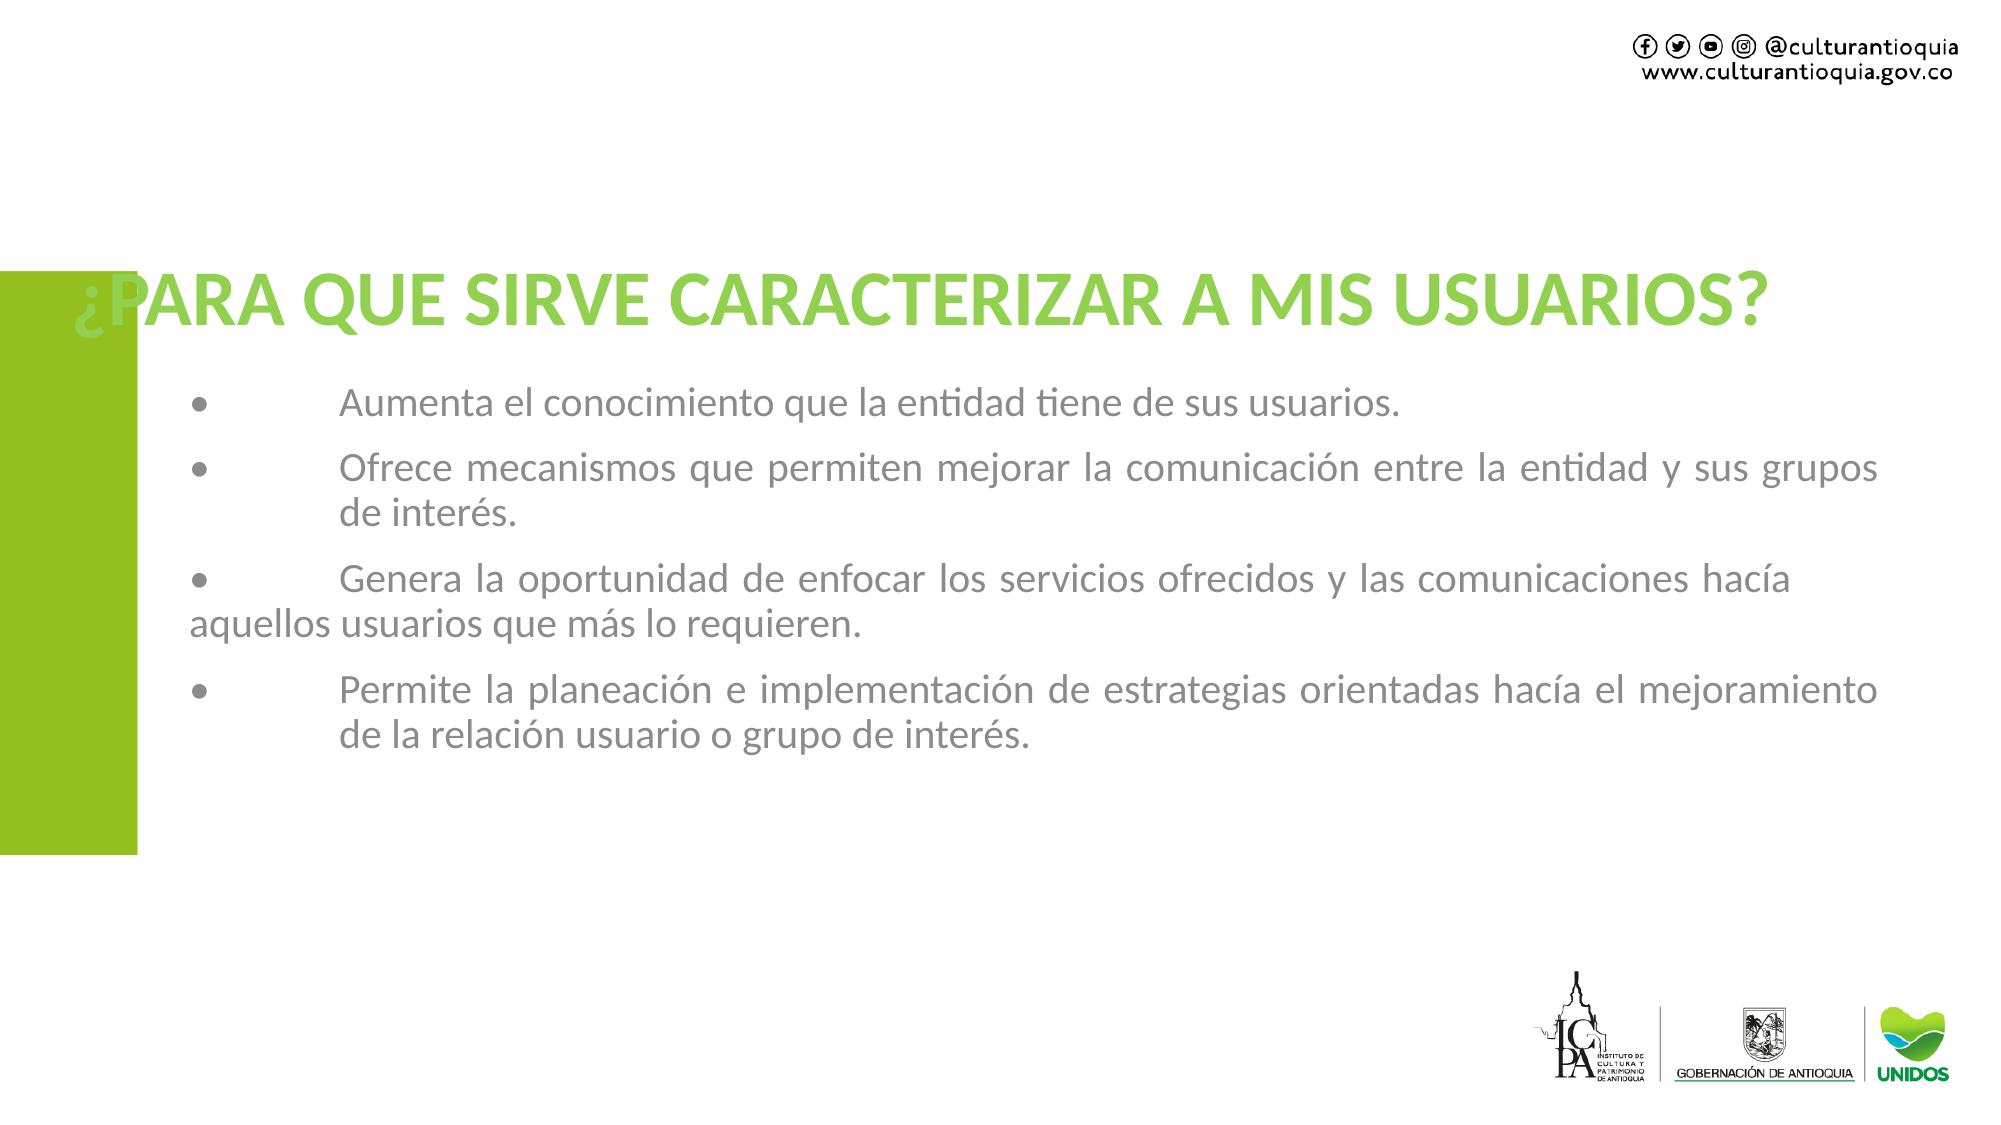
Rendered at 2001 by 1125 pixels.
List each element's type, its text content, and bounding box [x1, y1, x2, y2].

title ¿PARA QUE SIRVE CARACTERIZAR A MIS USUARIOS? [52, 234, 1793, 351]
list • Aumenta el conocimiento que la entidad tiene de sus usuarios. • Ofrece mecanismos que permiten mejorar la comunicación entre la entidad y sus grupos de interés. • Genera la oportunidad de enfocar los servicios ofrecidos y las comunicaciones hacía aquellos usuarios que más lo requieren. • Permite la planeación e implementación de estrategias orientadas hacía el mejoramiento de la relación usuario o grupo de interés. [174, 372, 1951, 971]
picture [0, 0, 2000, 1125]
